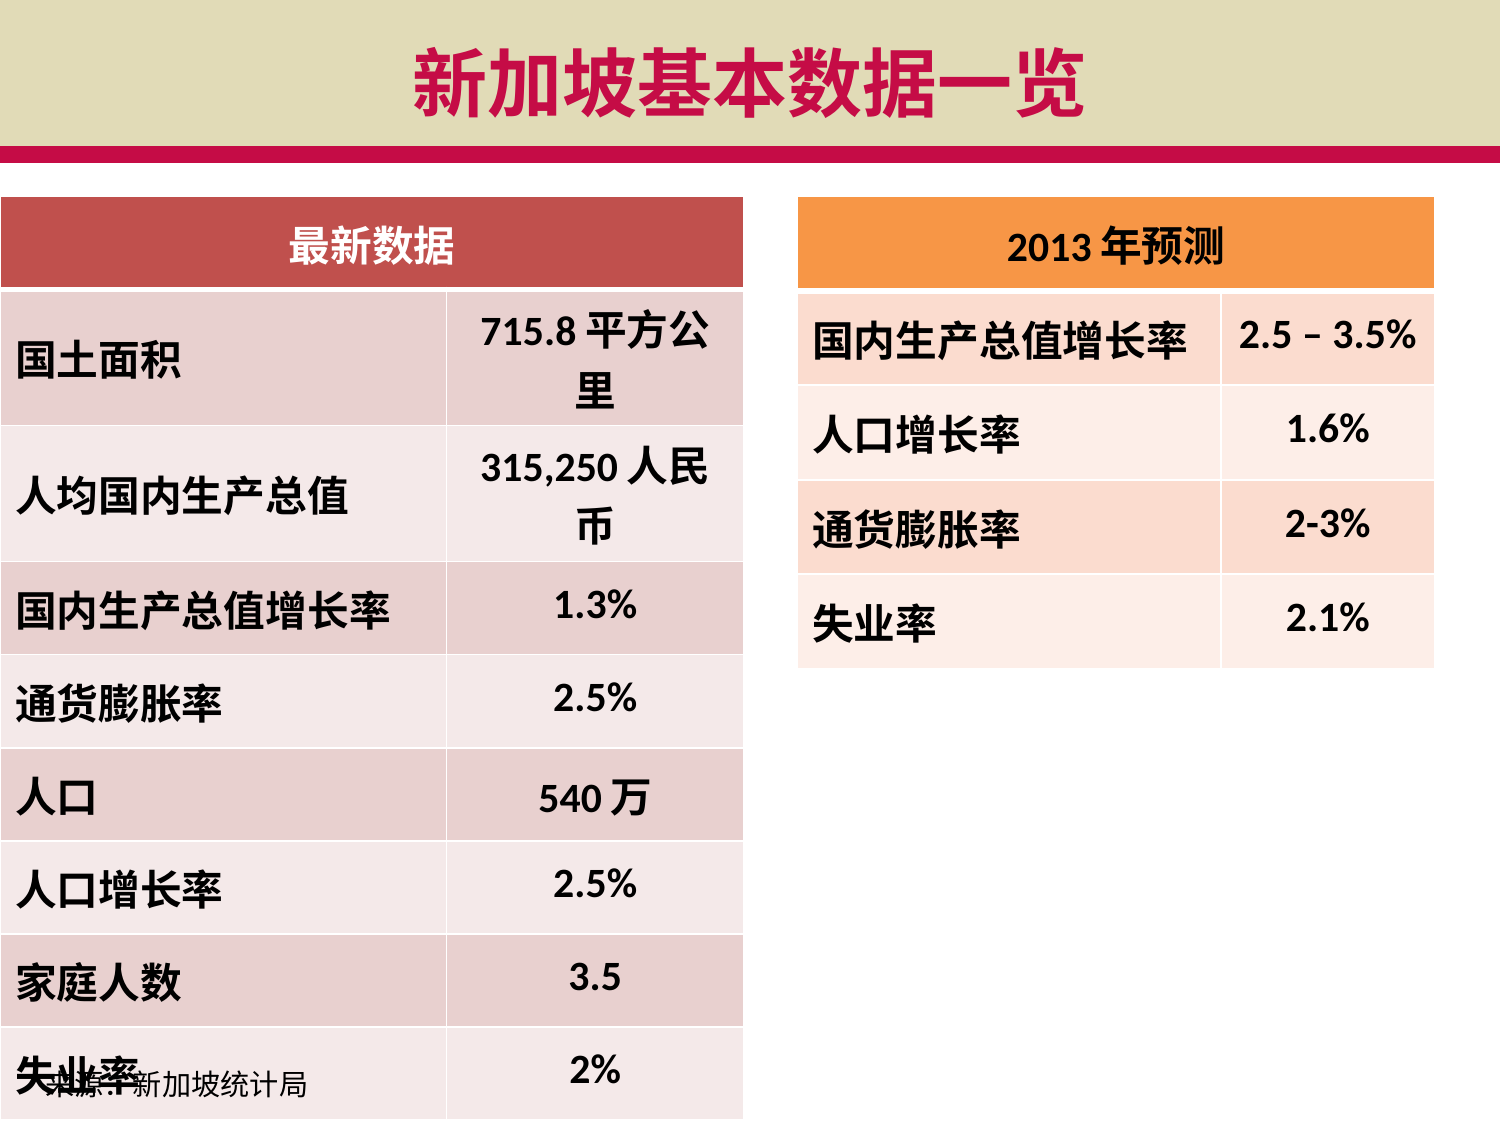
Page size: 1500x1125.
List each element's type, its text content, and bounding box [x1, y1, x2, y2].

table_header 2013年预测 [798, 197, 1434, 288]
table_cell 人均国内生产总值 [1, 426, 446, 561]
table_cell 1.3% [447, 562, 743, 654]
table_cell 2.1% [1222, 575, 1434, 668]
text_box 新加坡基本数据一览 [0, 0, 1500, 146]
table_cell 3.5 [447, 935, 743, 1026]
text_box [0, 146, 1500, 163]
table_cell 国内生产总值增长率 [798, 294, 1220, 384]
table_cell 2.5% [447, 655, 743, 747]
table_cell 715.8平方公里 [447, 292, 743, 425]
table_cell 失业率 [1, 1028, 446, 1119]
table_cell 2-3% [1222, 481, 1434, 573]
table_cell 2.5 – 3.5% [1222, 294, 1434, 384]
table_cell 315,250人民币 [447, 426, 743, 561]
table_cell 人口 [1, 749, 446, 840]
table_cell 国土面积 [1, 292, 446, 425]
table_cell 人口增长率 [1, 842, 446, 933]
table_cell 失业率 [798, 575, 1220, 668]
table_cell 1.6% [1222, 386, 1434, 479]
table_cell 540万 [447, 749, 743, 840]
table_cell 人口增长率 [798, 386, 1220, 479]
text_box 来源：新加坡统计局 [30, 1058, 324, 1109]
table_cell 国内生产总值增长率 [1, 562, 446, 654]
table_cell 家庭人数 [1, 935, 446, 1026]
table_cell 通货膨胀率 [1, 655, 446, 747]
table_header 最新数据 [1, 197, 743, 287]
table_cell 2.5% [447, 842, 743, 933]
table_cell 2% [447, 1028, 743, 1119]
table_cell 通货膨胀率 [798, 481, 1220, 573]
